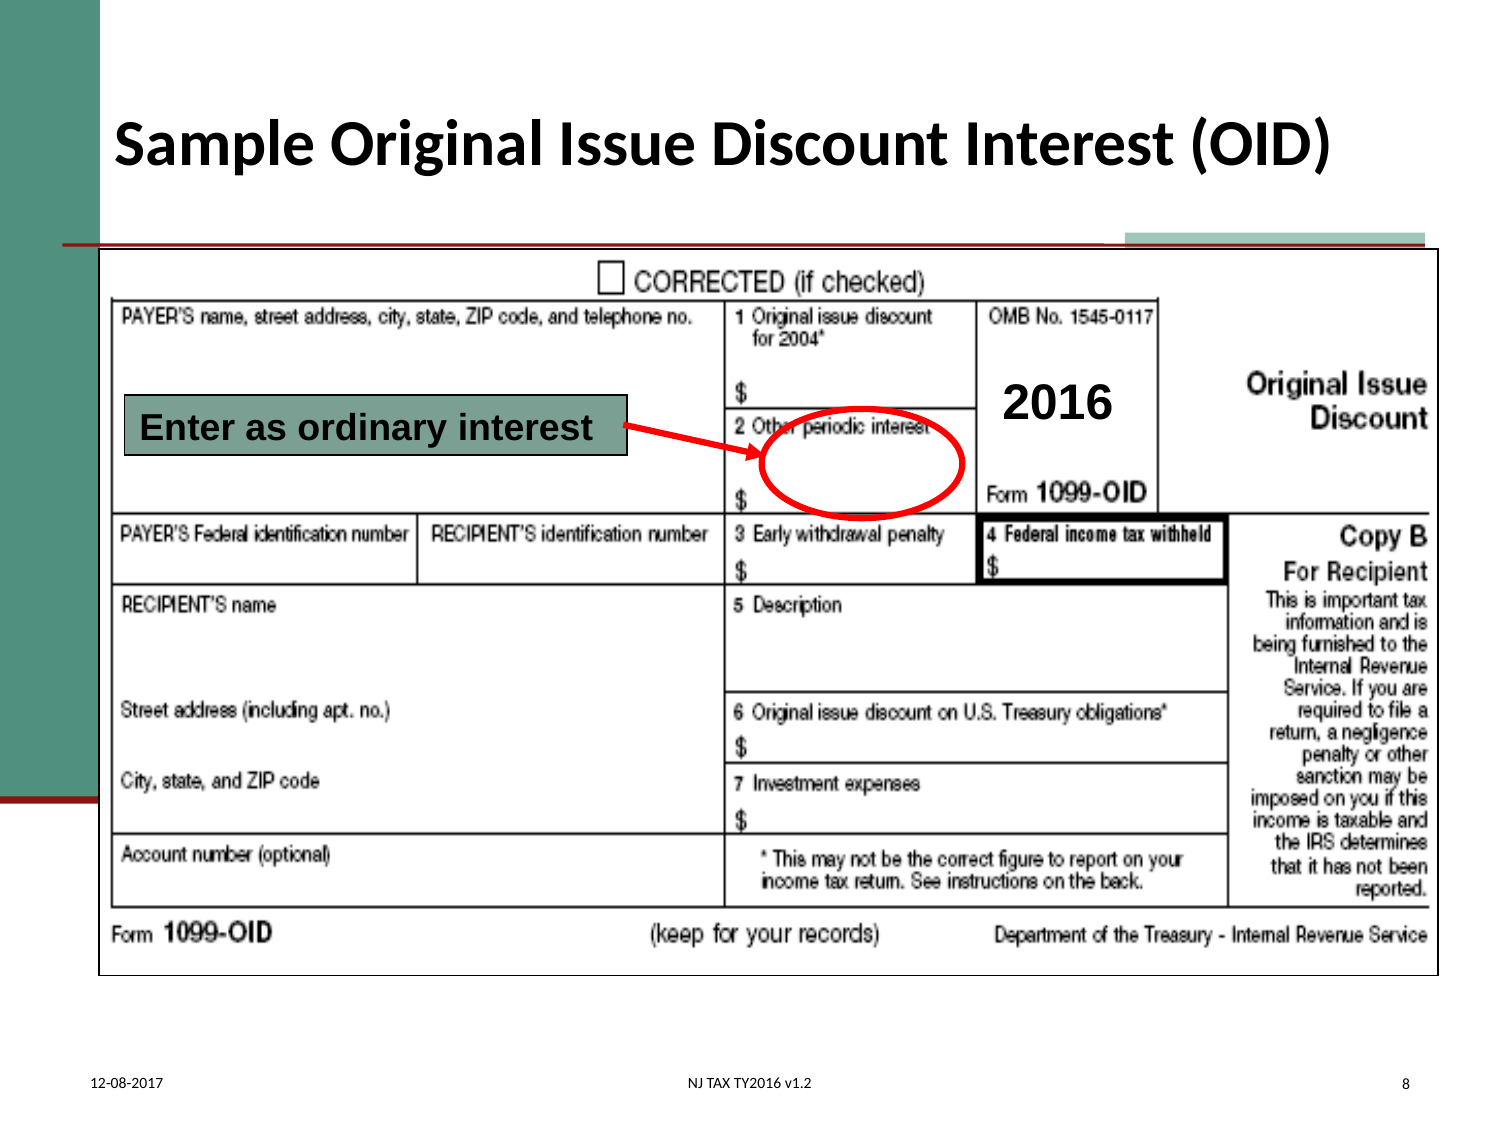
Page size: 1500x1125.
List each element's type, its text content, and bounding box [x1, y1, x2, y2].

footer NJ TAX TY2016 v1.2 [496, 1050, 1004, 1100]
picture [99, 249, 1438, 976]
title Sample Original Issue Discount Interest (OID) [99, 45, 1425, 234]
slide_number 8 [1112, 1049, 1426, 1101]
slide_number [74, 1049, 401, 1100]
